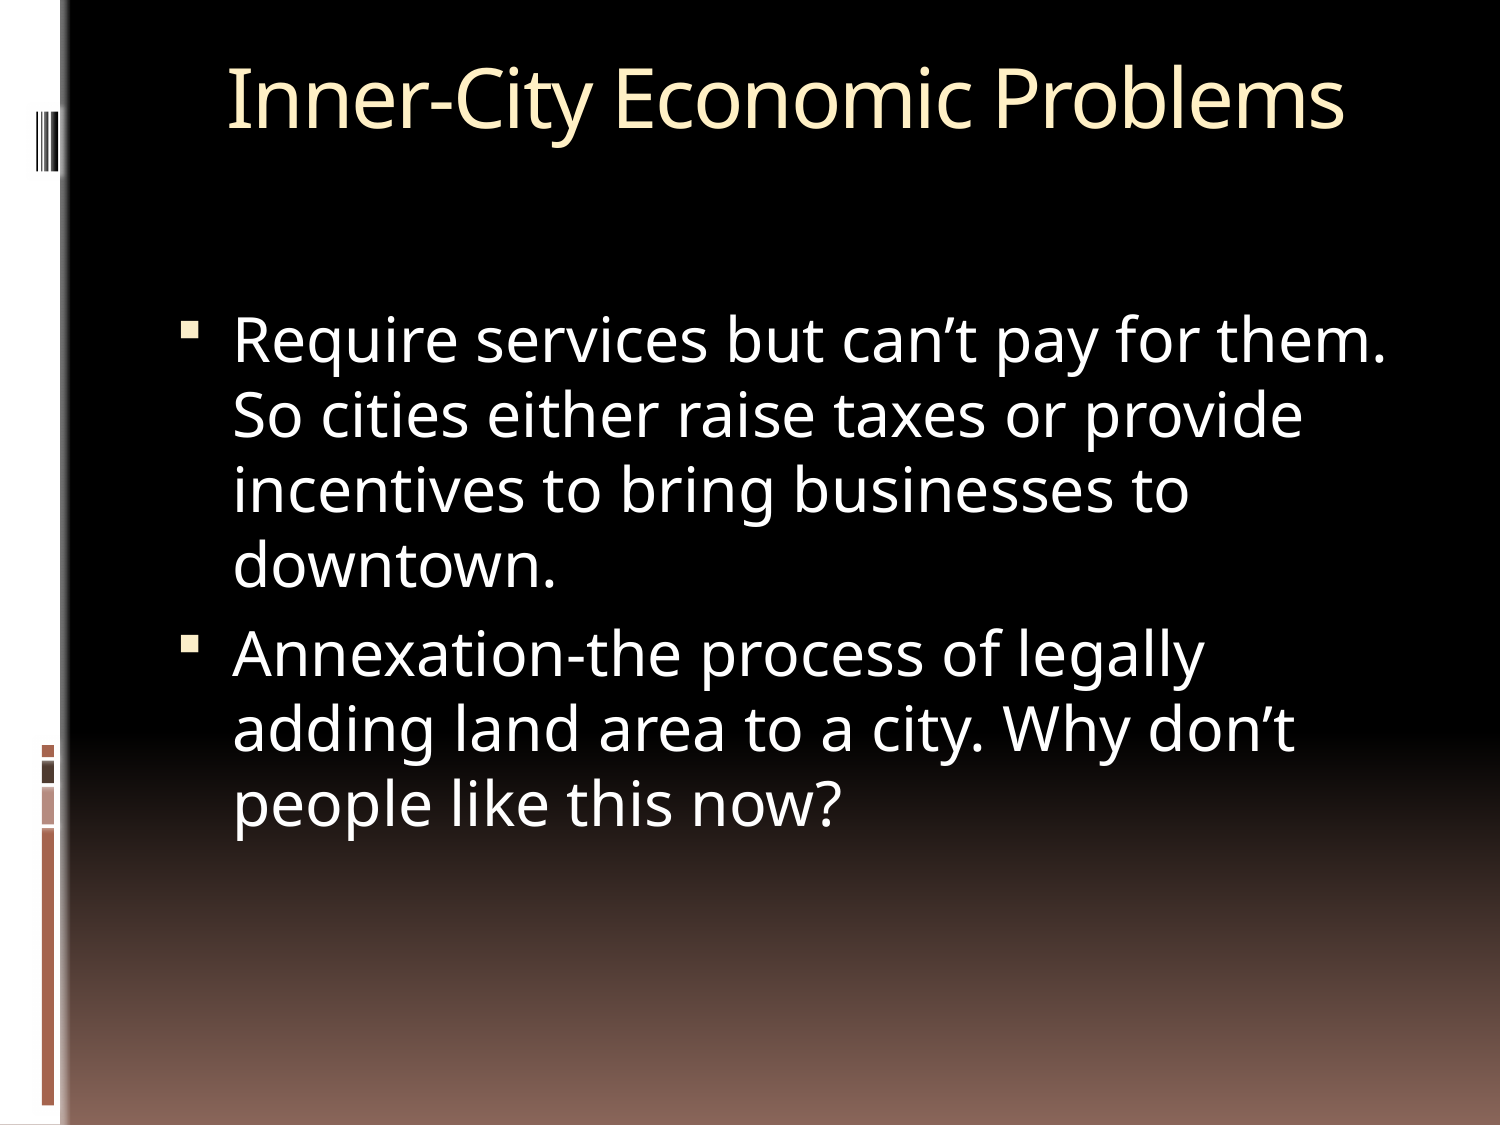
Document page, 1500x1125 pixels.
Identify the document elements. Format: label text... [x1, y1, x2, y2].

title Inner-City Economic Problems [99, 37, 1475, 188]
list Require services but can’t pay for them. So cities either raise taxes or provide incentives to bring businesses to downtown. Annexation-the process of legally adding land area to a city. Why don’t people like this now? [150, 292, 1425, 1043]
